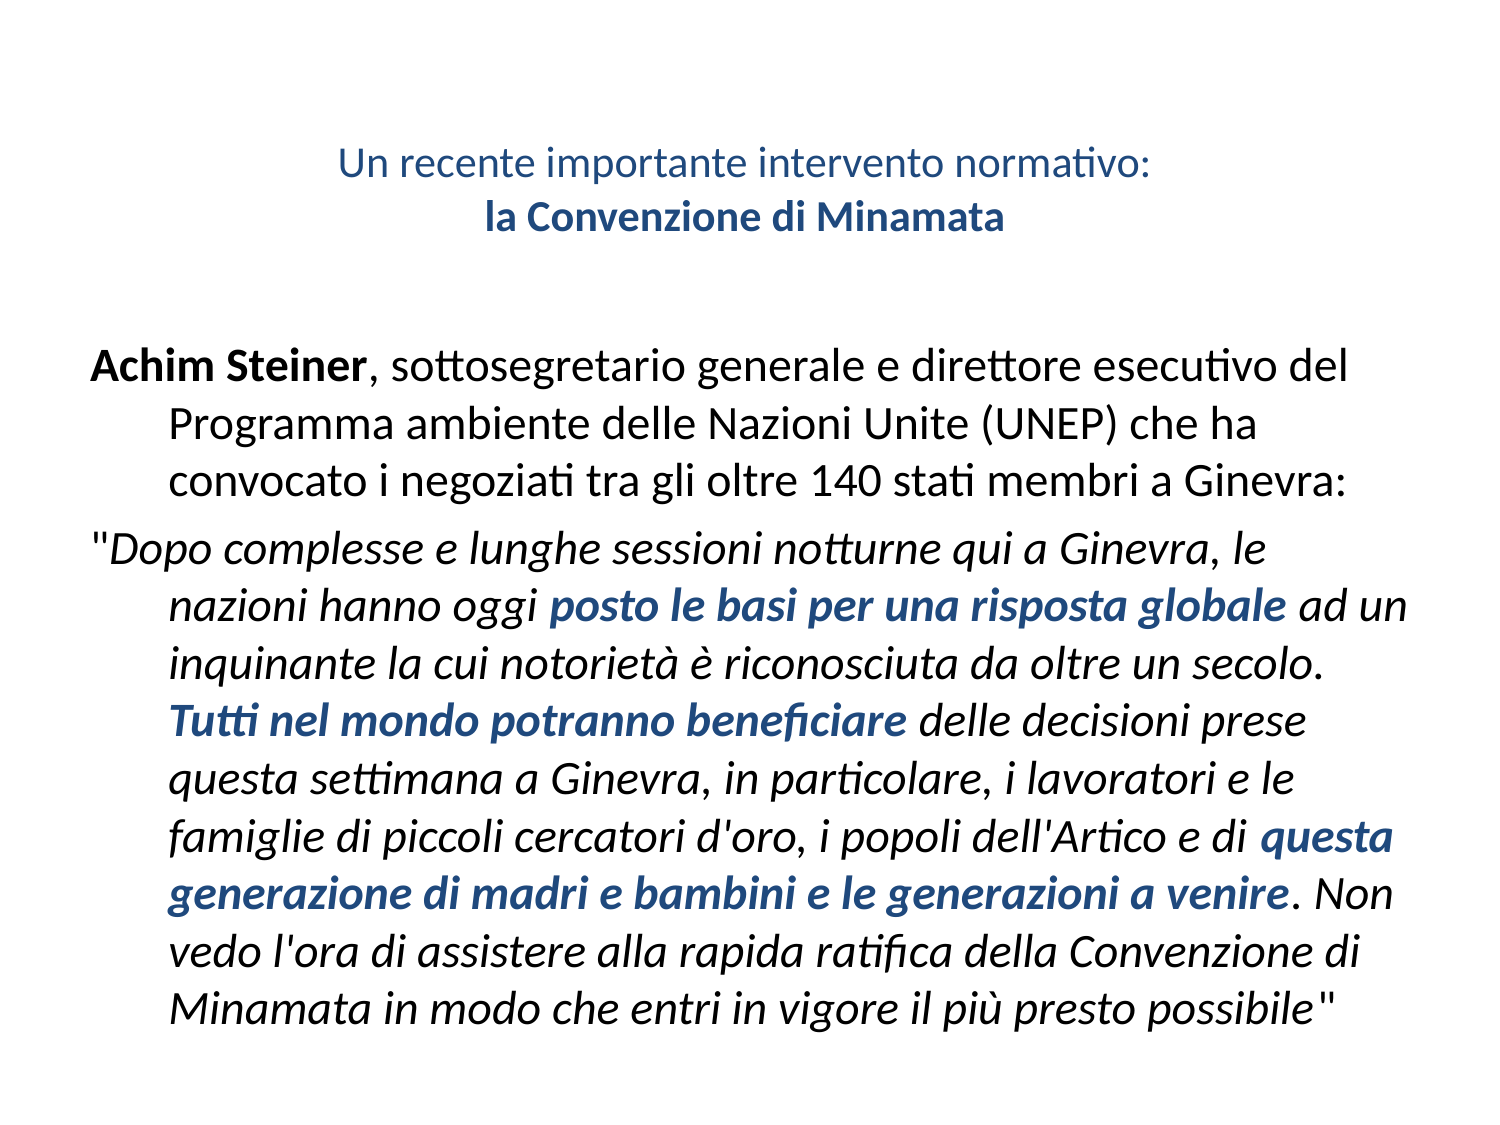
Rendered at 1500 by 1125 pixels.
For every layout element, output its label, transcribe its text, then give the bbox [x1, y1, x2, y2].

title Un recente importante intervento normativo: la Convenzione di Minamata [75, 125, 1425, 313]
list Achim Steiner, sottosegretario generale e direttore esecutivo del Programma ambiente delle Nazioni Unite (UNEP) che ha convocato i negoziati tra gli oltre 140 stati membri a Ginevra: "Dopo complesse e lunghe sessioni notturne qui a Ginevra, le nazioni hanno oggi posto le basi per una risposta globale ad un inquinante la cui notorietà è riconosciuta da oltre un secolo. Tutti nel mondo potranno beneficiare delle decisioni prese questa settimana a Ginevra, in particolare, i lavoratori e le famiglie di piccoli cercatori d'oro, i popoli dell'Artico e di questa generazione di madri e bambini e le generazioni a venire. Non vedo l'ora di assistere alla rapida ratifica della Convenzione di Minamata in modo che entri in vigore il più presto possibile" [75, 326, 1425, 1071]
